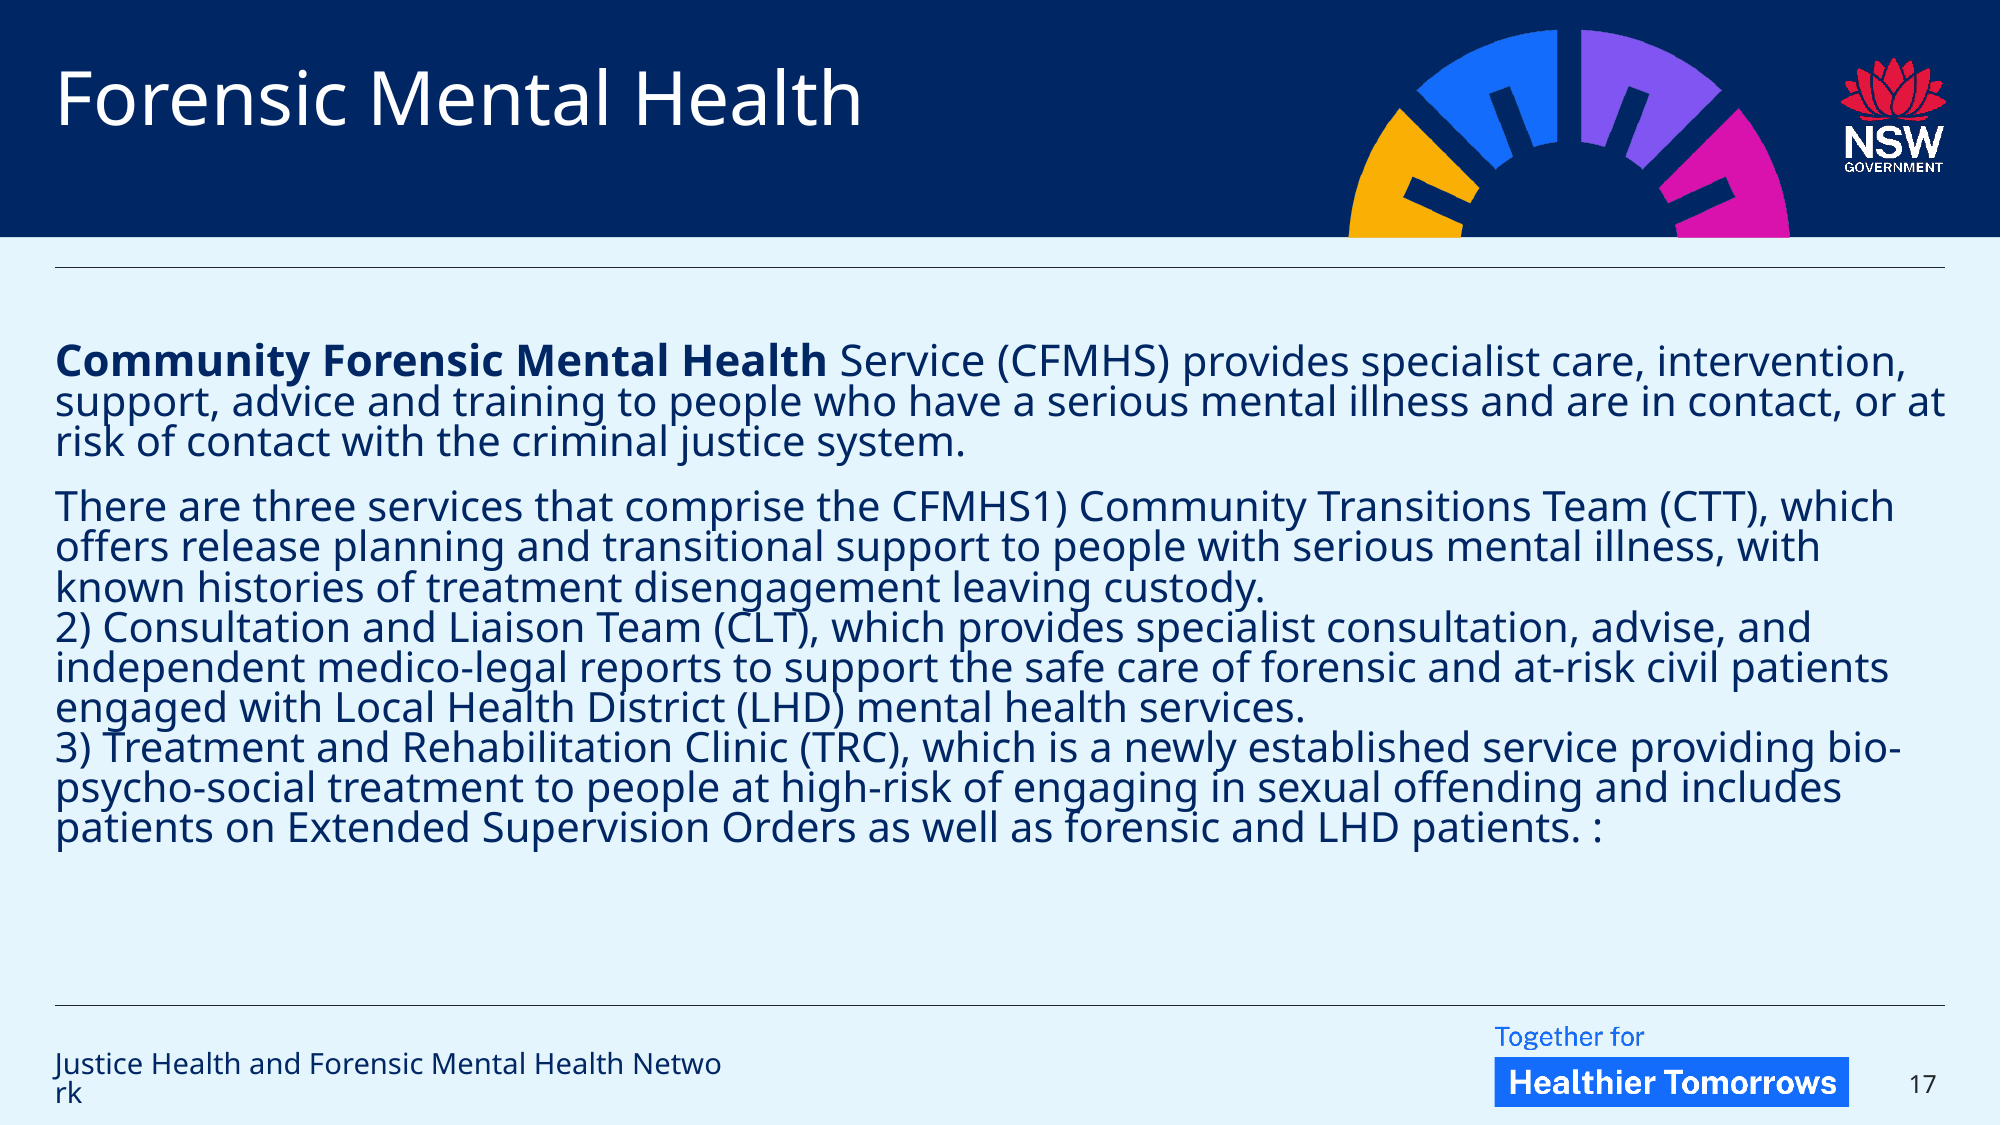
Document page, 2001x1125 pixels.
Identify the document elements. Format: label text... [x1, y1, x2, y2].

list Community Forensic Mental Health Service (CFMHS) provides specialist care, intervention, support, advice and training to people who have a serious mental illness and are in contact, or at risk of contact with the criminal justice system. There are three services that comprise the CFMHS1) Community Transitions Team (CTT), which offers release planning and transitional support to people with serious mental illness, with known histories of treatment disengagement leaving custody. 2) Consultation and Liaison Team (CLT), which provides specialist consultation, advise, and independent medico-legal reports to support the safe care of forensic and at-risk civil patients engaged with Local Health District (LHD) mental health services. 3) Treatment and Rehabilitation Clinic (TRC), which is a newly established service providing bio-psycho-social treatment to people at high-risk of engaging in sexual offending and includes patients on Extended Supervision Orders as well as forensic and LHD patients. : [54, 342, 1949, 1039]
picture [1841, 58, 1946, 172]
list Forensic Mental Health [54, 60, 1260, 227]
footer Justice Health and Forensic Mental Health Network [54, 1005, 730, 1125]
picture [1348, 29, 1790, 238]
picture [1494, 1039, 1850, 1109]
slide_number 17 [1856, 1068, 1937, 1099]
